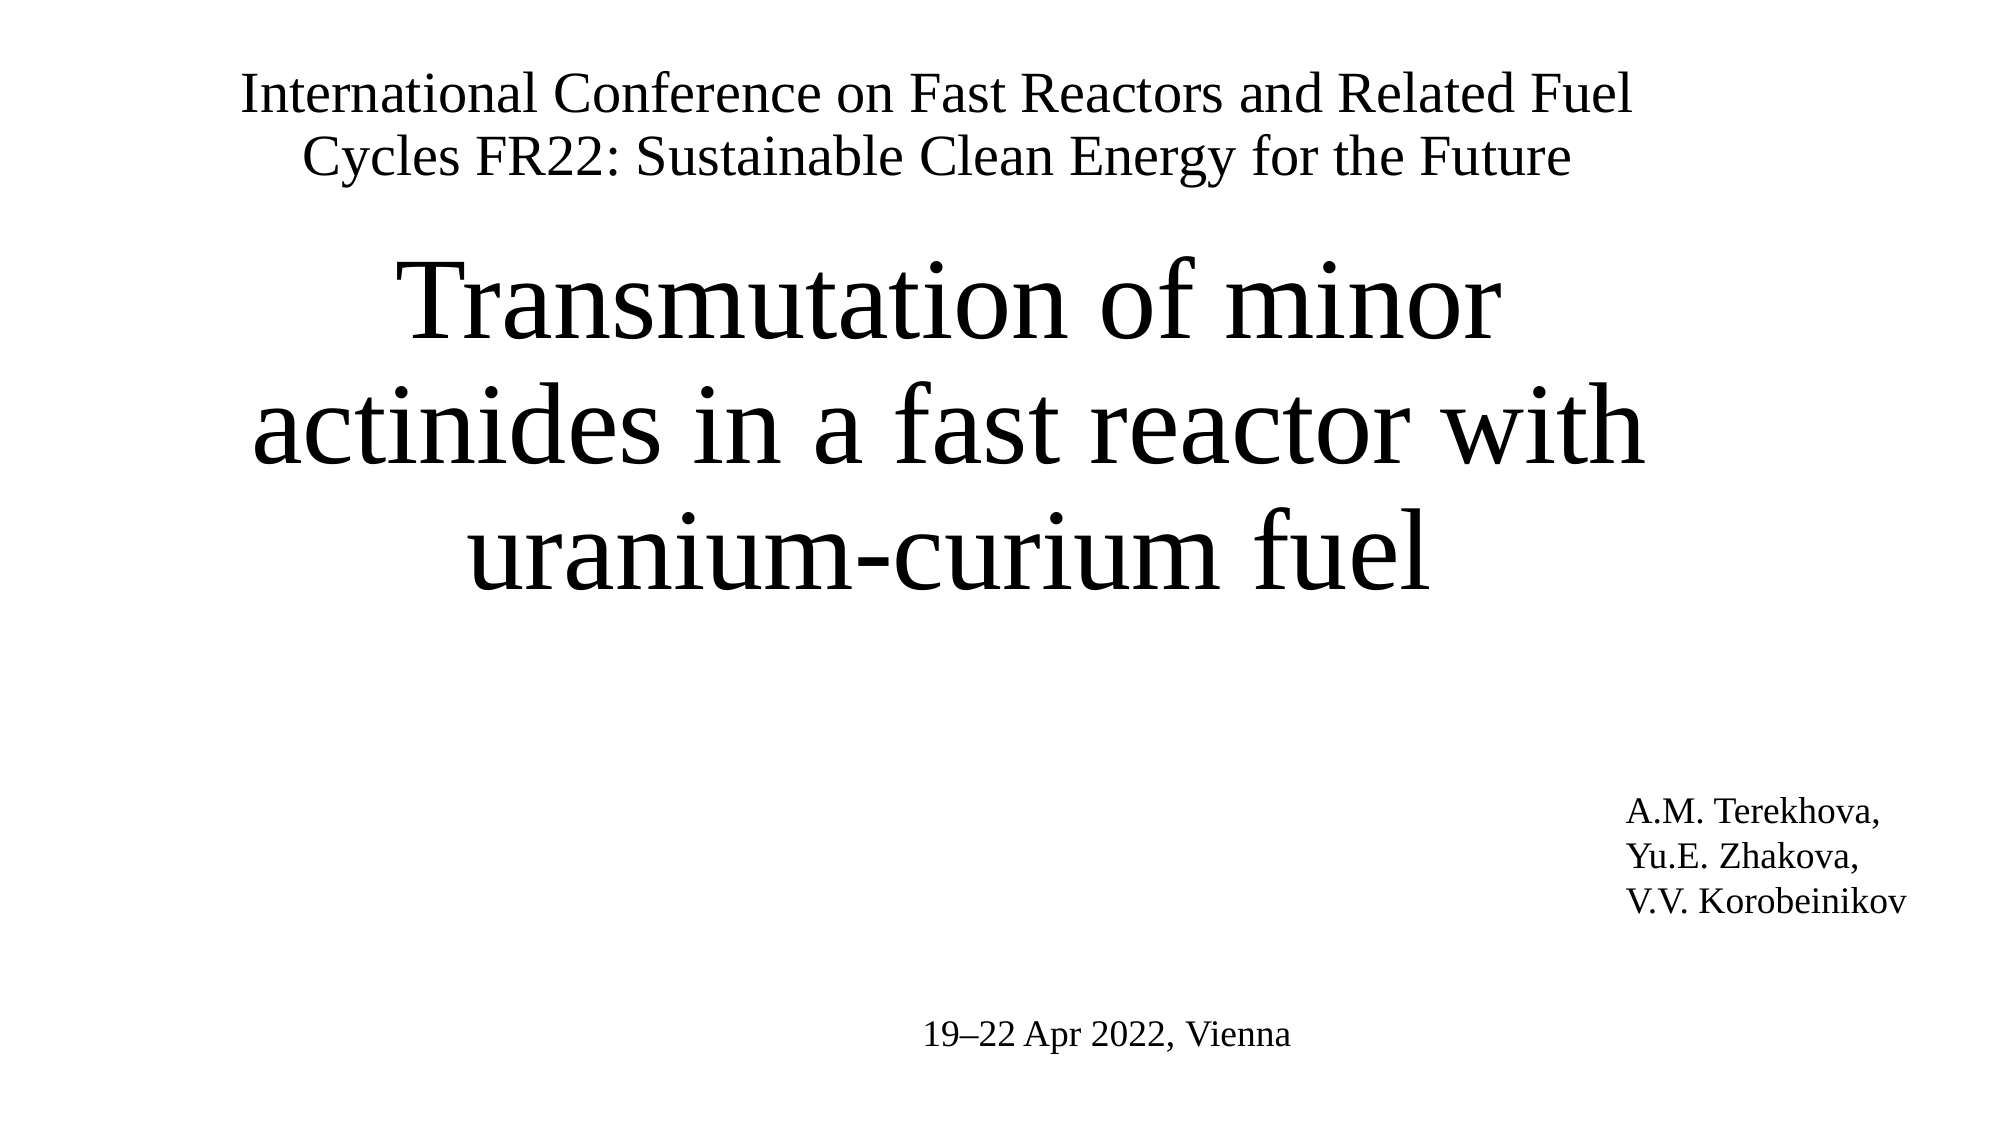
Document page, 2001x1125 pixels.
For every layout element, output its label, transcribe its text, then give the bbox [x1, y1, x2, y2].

title Transmutation of minor actinides in a fast reactor with uranium-curium fuel [199, 230, 1700, 622]
text_box 19–22 Apr 2022, Vienna [907, 1001, 1307, 1062]
subtitle International Conference on Fast Reactors and Related Fuel Cycles FR22: Sustainable Clean Energy for the Future [187, 54, 1688, 211]
text_box A.M. Terekhova, Yu.E. Zhakova, V.V. Korobeinikov [1610, 778, 1939, 928]
